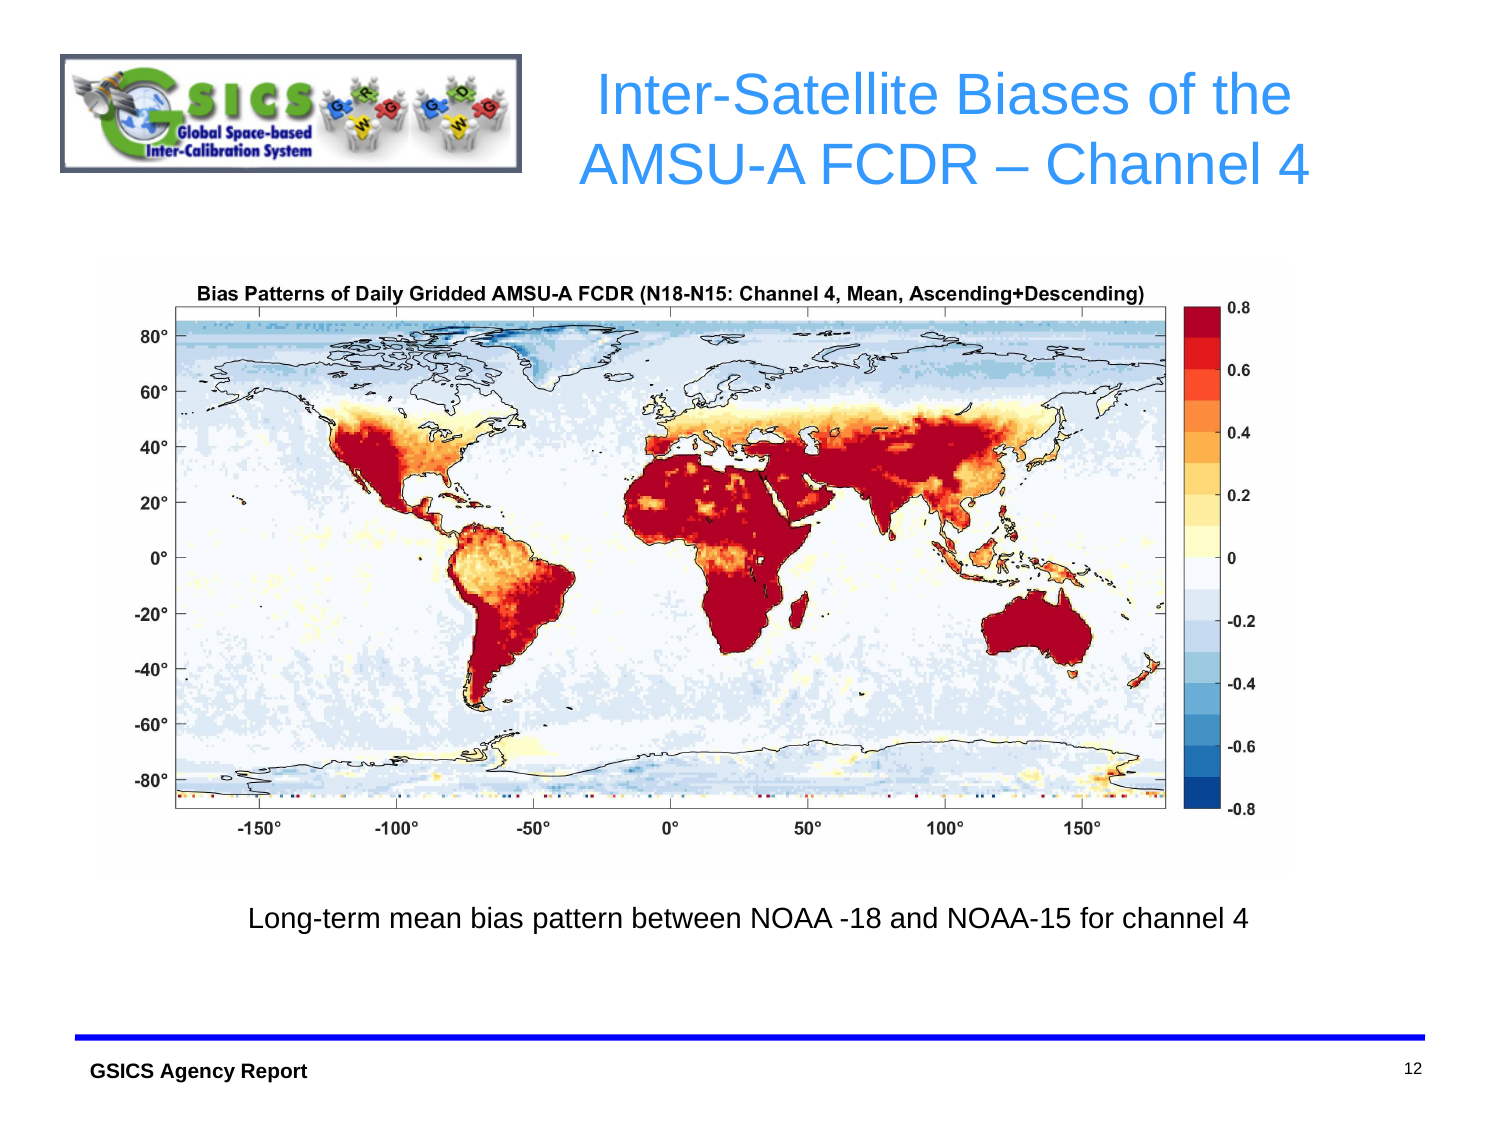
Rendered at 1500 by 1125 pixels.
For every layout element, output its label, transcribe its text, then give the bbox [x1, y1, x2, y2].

slide_number 12 [1087, 1049, 1438, 1104]
text_box Long-term mean bias pattern between NOAA -18 and NOAA-15 for channel 4 [233, 891, 1290, 942]
picture [60, 54, 522, 173]
title Inter-Satellite Biases of the AMSU-A FCDR – Channel 4 [564, 49, 1465, 237]
picture [97, 260, 1290, 877]
